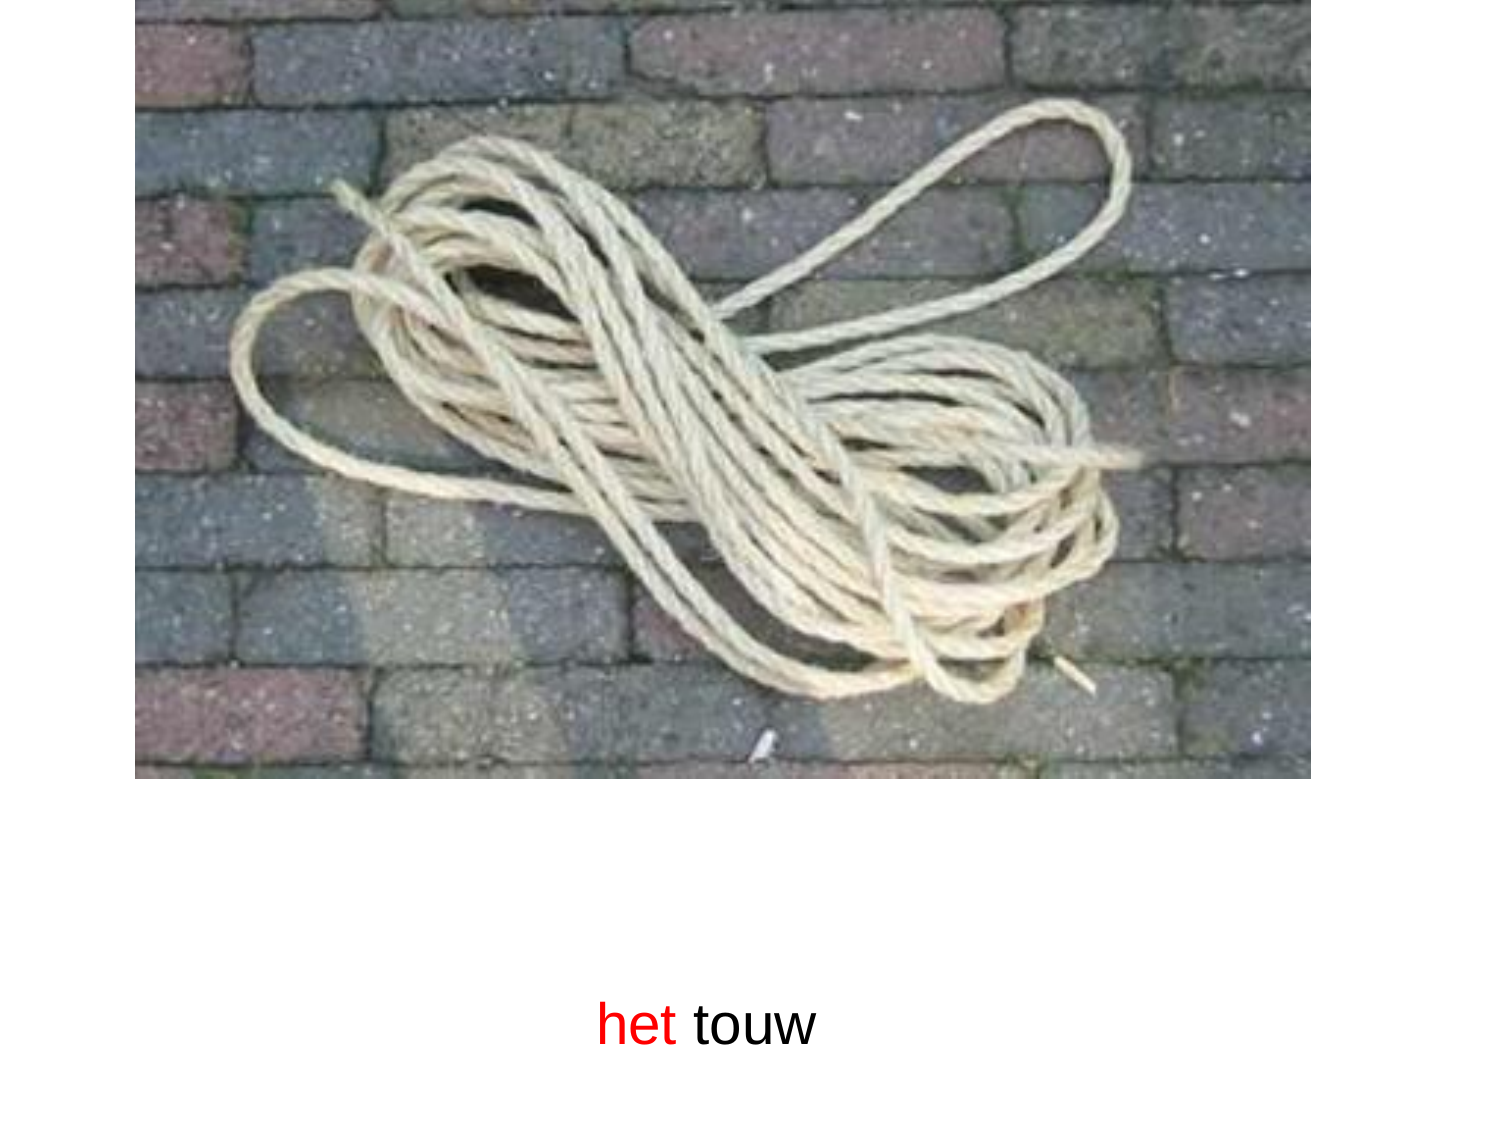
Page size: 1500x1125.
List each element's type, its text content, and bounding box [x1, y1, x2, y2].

picture [135, 0, 1312, 779]
text_box het touw [581, 979, 845, 1064]
